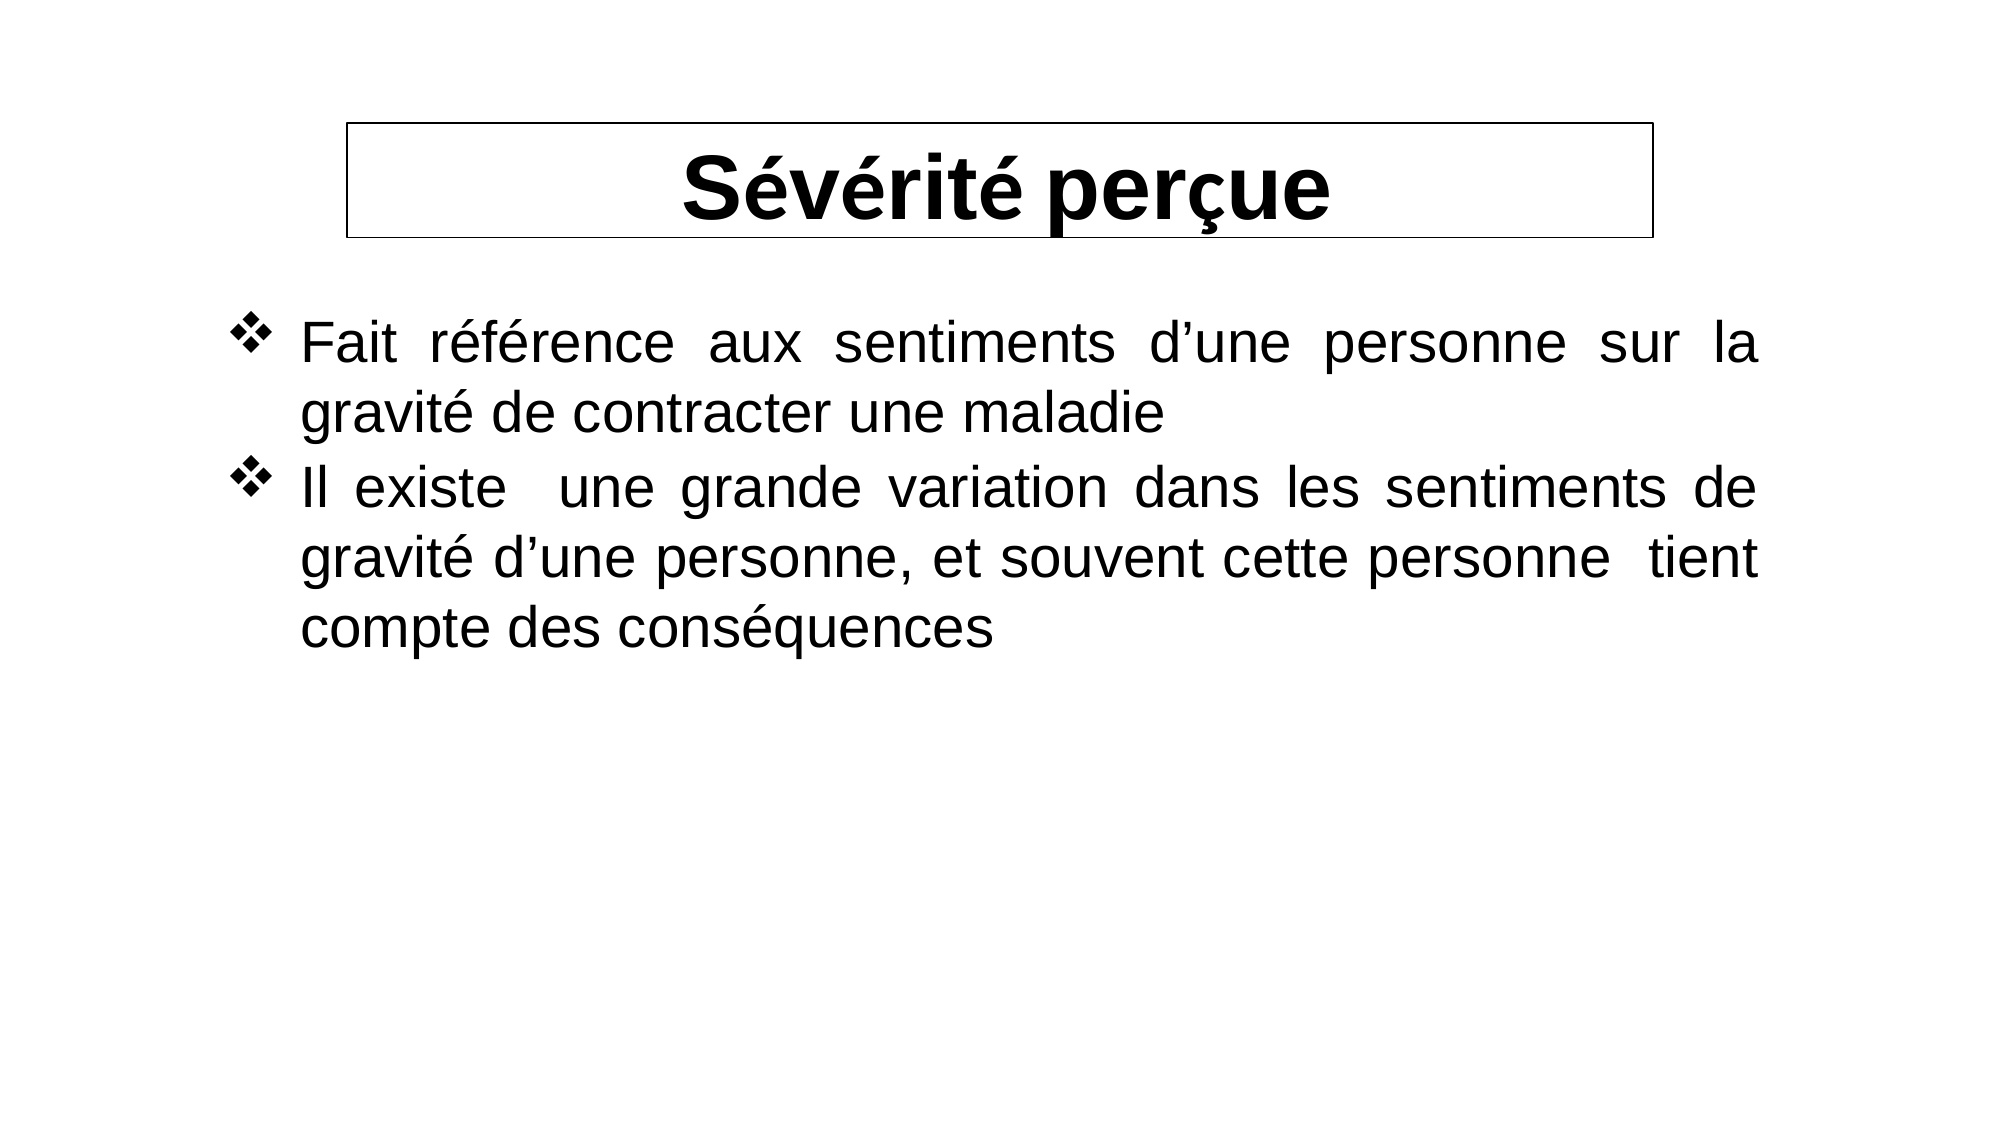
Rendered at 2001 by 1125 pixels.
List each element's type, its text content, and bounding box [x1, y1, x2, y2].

text_box Sévérité perçue [346, 123, 1653, 238]
text_box Fait référence aux sentiments d’une personne sur la gravité de contracter une maladie Il existe une grande variation dans les sentiments de gravité d’une personne, et souvent cette personne tient compte des conséquences [195, 297, 1776, 741]
